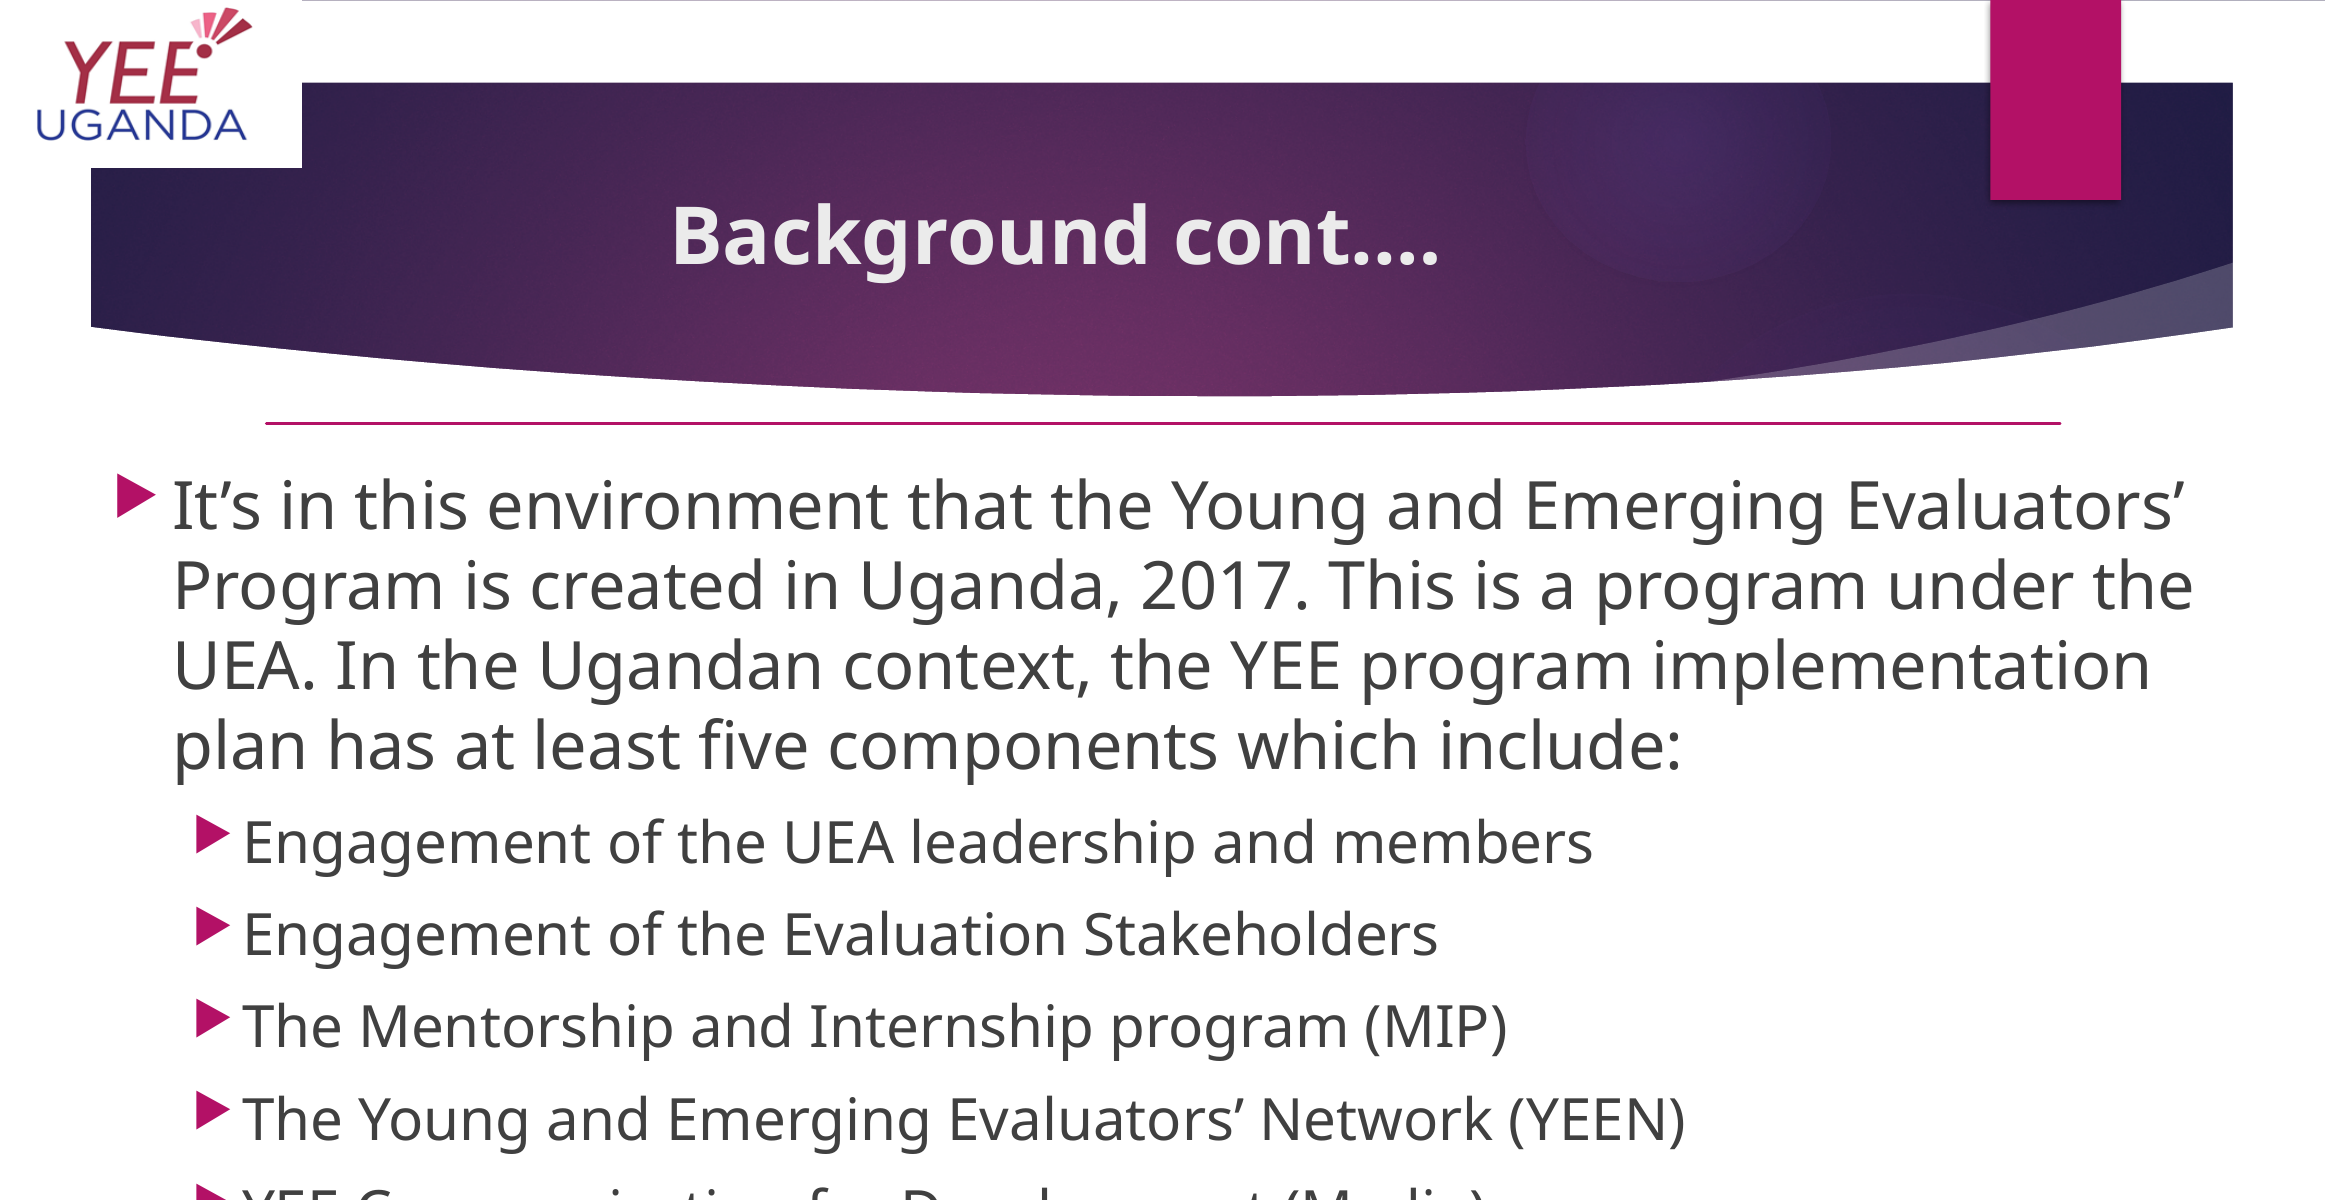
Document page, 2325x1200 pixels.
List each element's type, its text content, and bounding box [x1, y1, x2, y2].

picture [0, 0, 302, 168]
list It’s in this environment that the Young and Emerging Evaluators’ Program is created in Uganda, 2017. This is a program under the UEA. In the Ugandan context, the YEE program implementation plan has at least five components which include: Engagement of the UEA leadership and members Engagement of the Evaluation Stakeholders The Mentorship and Internship program (MIP) The Young and Emerging Evaluators’ Network (YEEN) YEE Communication for Development (Media) [97, 455, 2231, 1200]
title Background cont.… [220, 170, 1892, 295]
